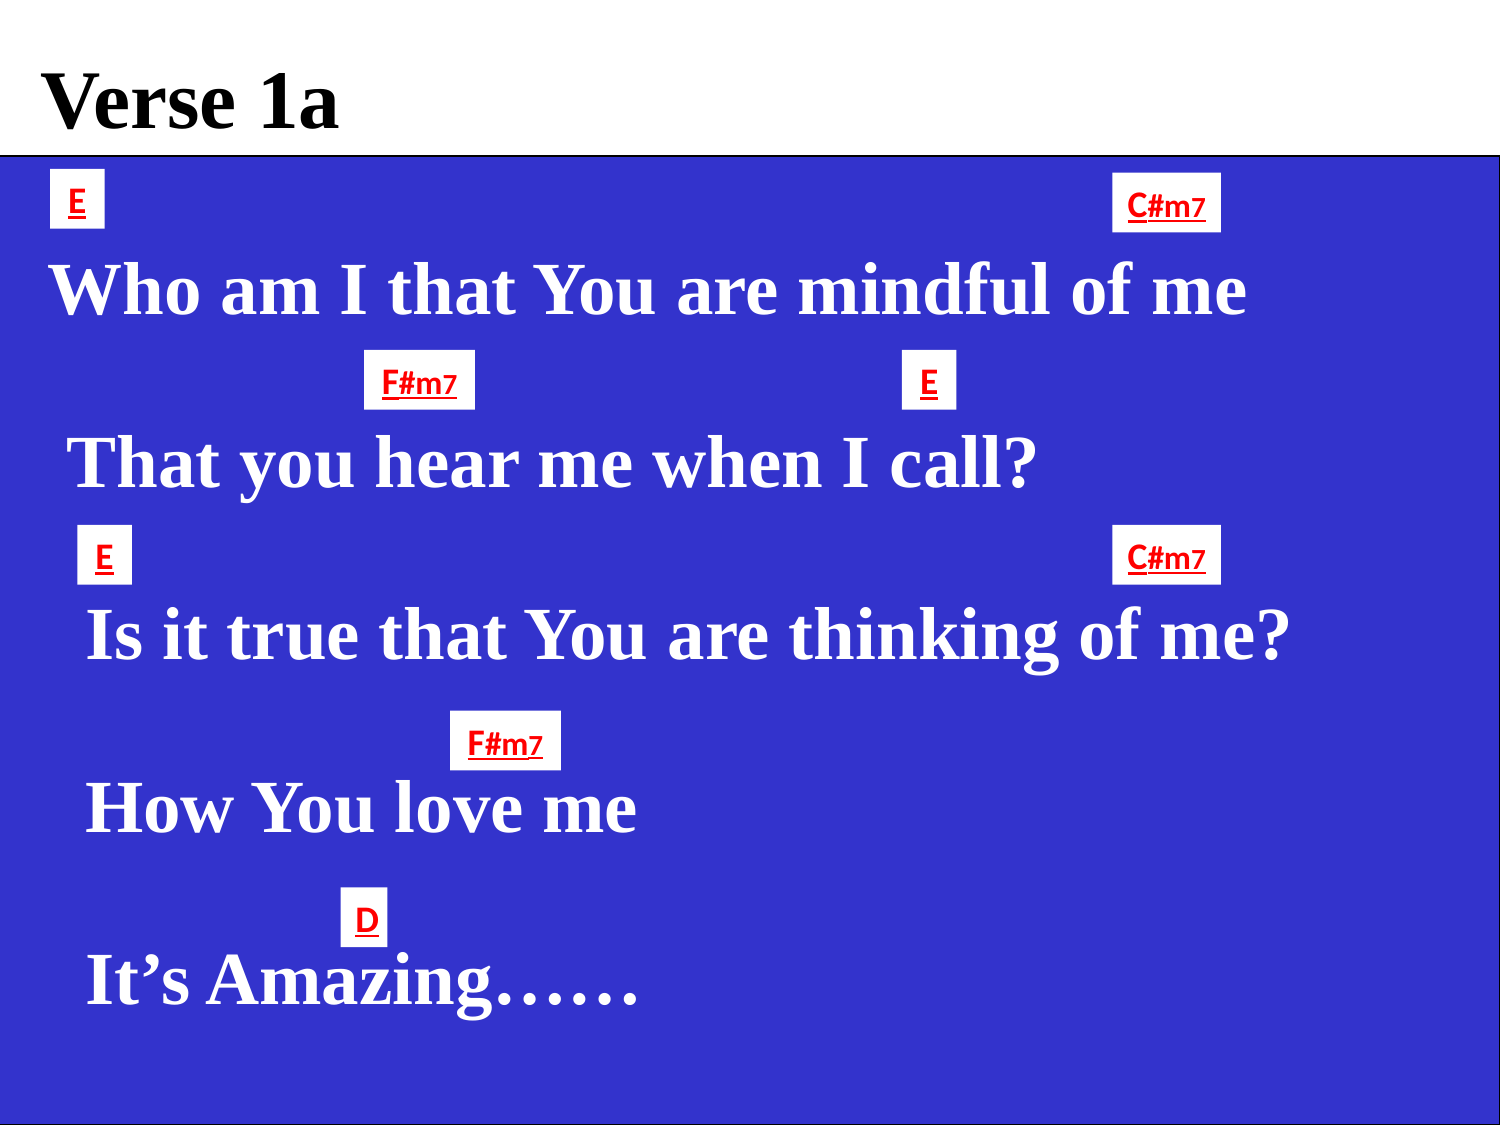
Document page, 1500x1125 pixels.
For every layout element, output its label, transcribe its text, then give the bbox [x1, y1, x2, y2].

text_box Verse 1a [26, 37, 525, 153]
text_box [0, 155, 1500, 1125]
text_box D [340, 887, 388, 948]
text_box F#m7 [450, 710, 561, 771]
text_box E [901, 349, 957, 410]
text_box F#m7 [364, 349, 475, 410]
text_box E [50, 168, 105, 229]
text_box C#m7 [1112, 524, 1221, 585]
text_box C#m7 [1112, 172, 1221, 233]
text_box Who am I that You are mindful of me That you hear me when I call? Is it true that You are thinking of me? How You love me It’s Amazing…… [0, 187, 1494, 1028]
text_box E [77, 524, 132, 585]
